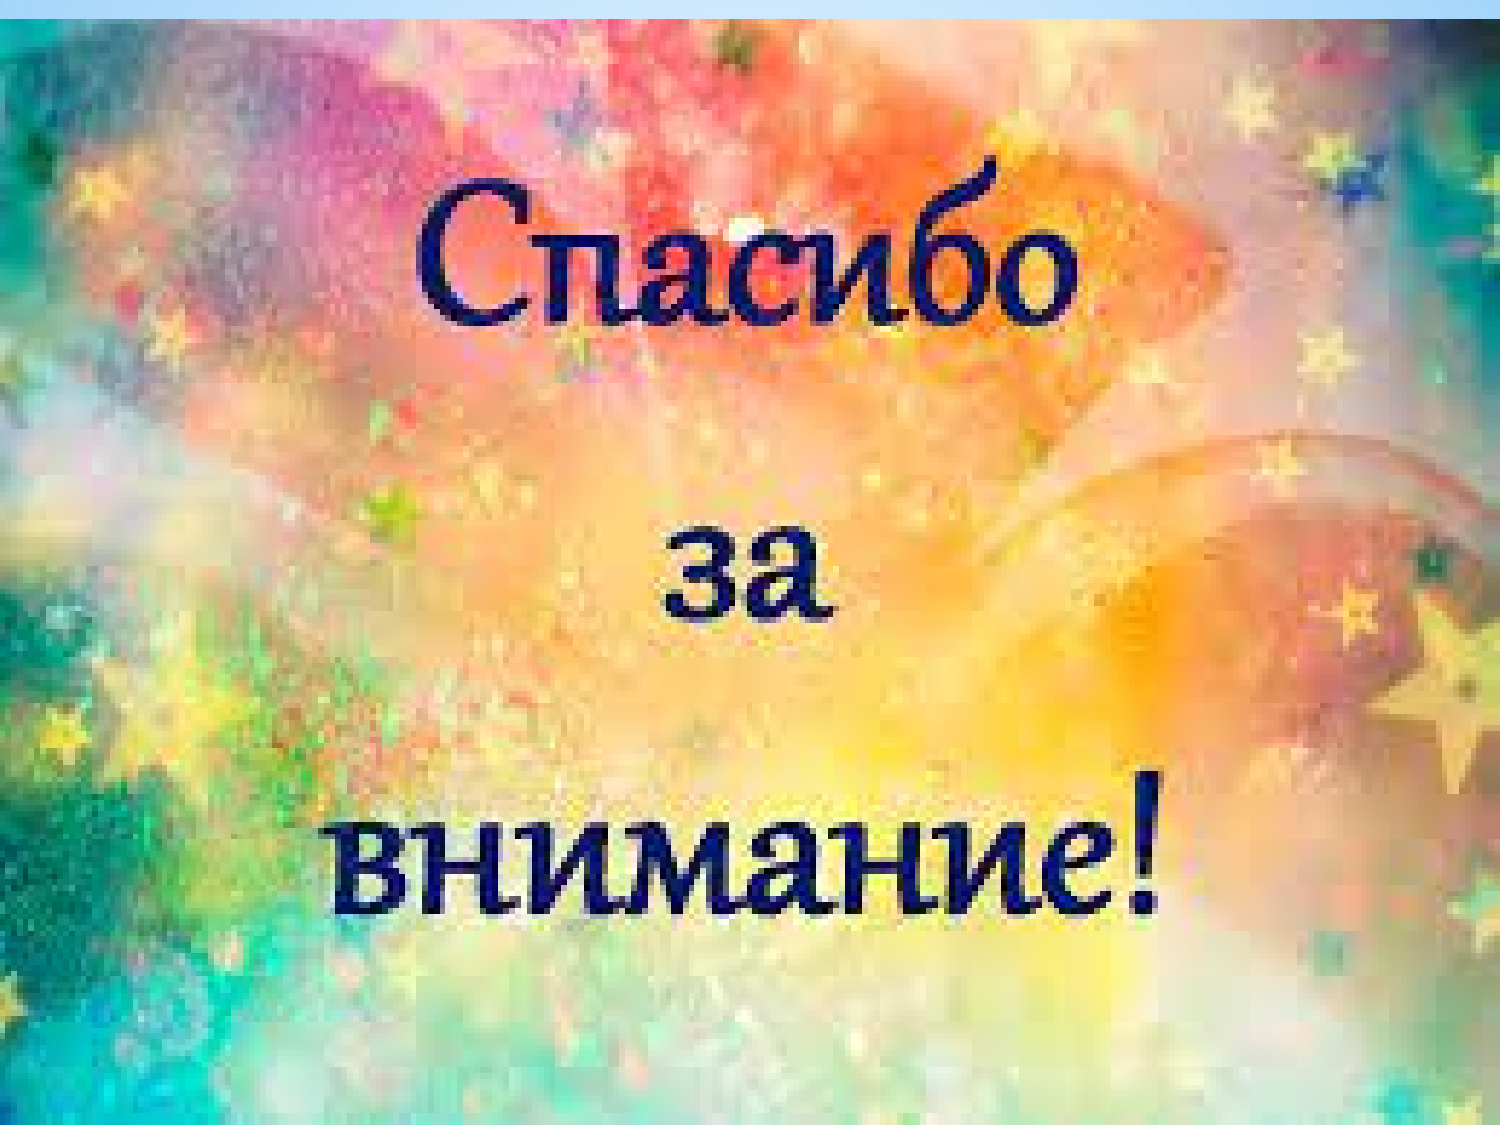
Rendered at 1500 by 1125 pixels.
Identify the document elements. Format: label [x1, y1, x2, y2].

list [0, 18, 1500, 1125]
